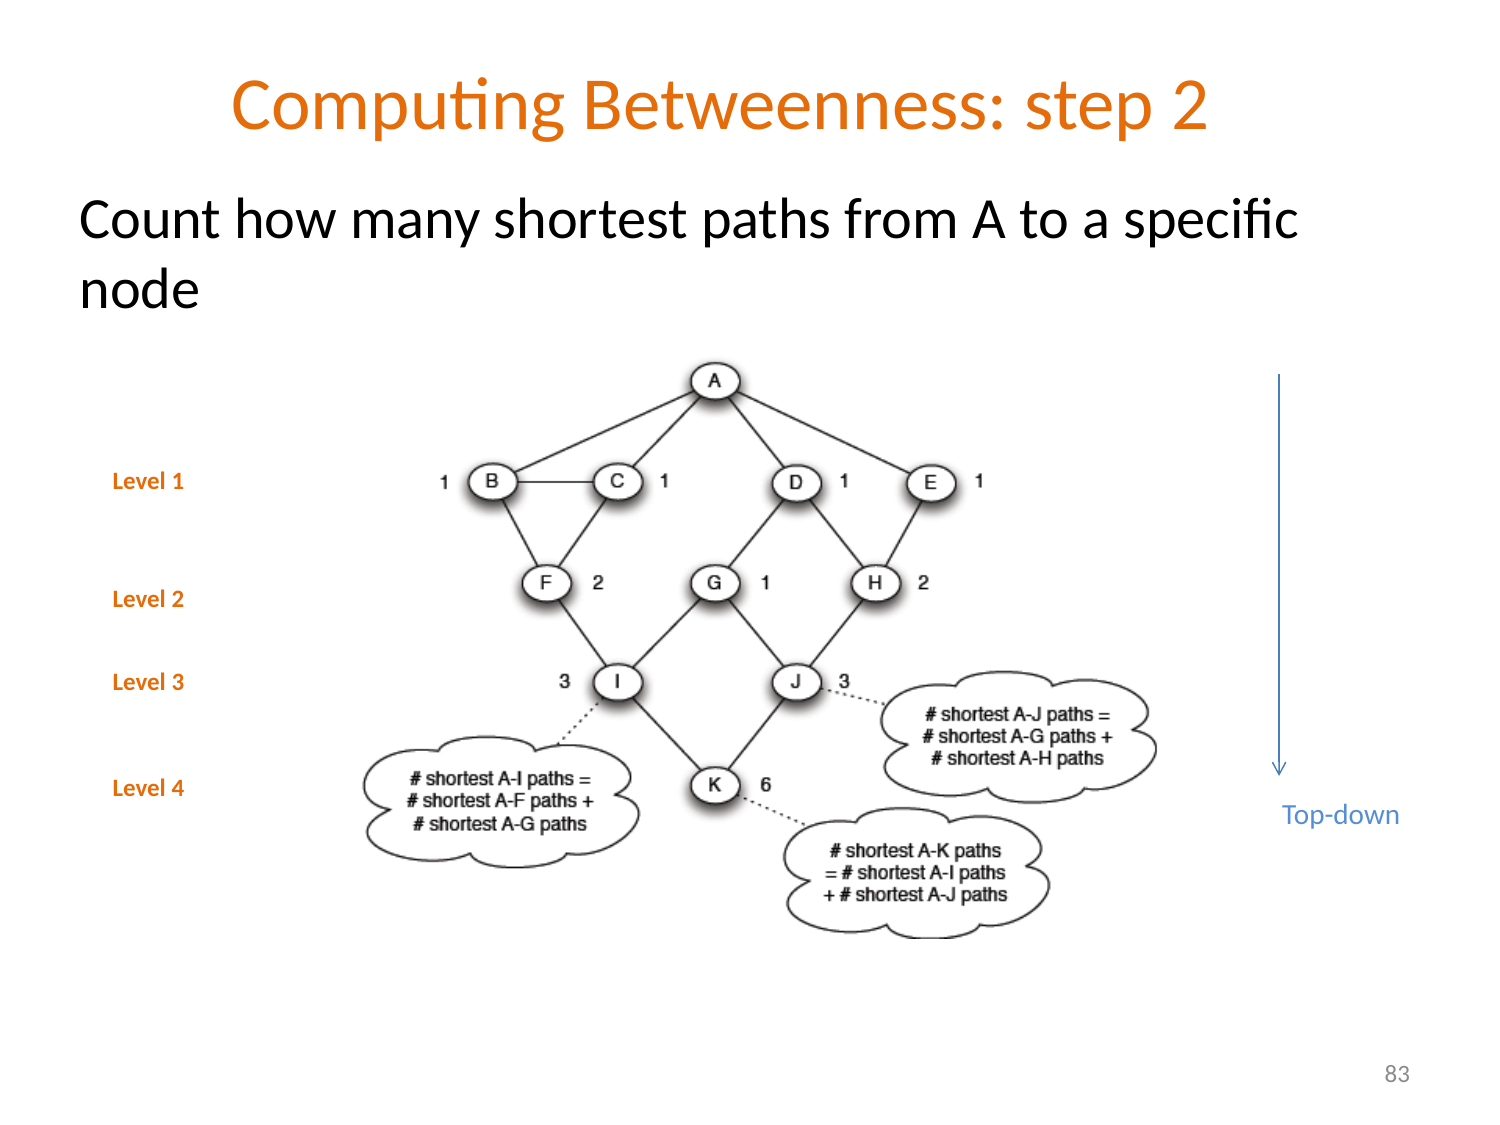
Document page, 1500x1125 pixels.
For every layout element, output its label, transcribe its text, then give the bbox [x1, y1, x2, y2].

text_box Level 1 [97, 457, 259, 502]
text_box Top-down [1267, 787, 1433, 838]
text_box Level 3 [97, 657, 259, 703]
text_box Level 2 [97, 575, 259, 620]
text_box Level 4 [97, 764, 259, 809]
text_box Computing Betweenness: step 2 [187, 46, 1254, 152]
picture [264, 353, 1255, 939]
slide_number 83 [1074, 1042, 1425, 1103]
text_box Count how many shortest paths from A to a specific node [64, 172, 1433, 328]
